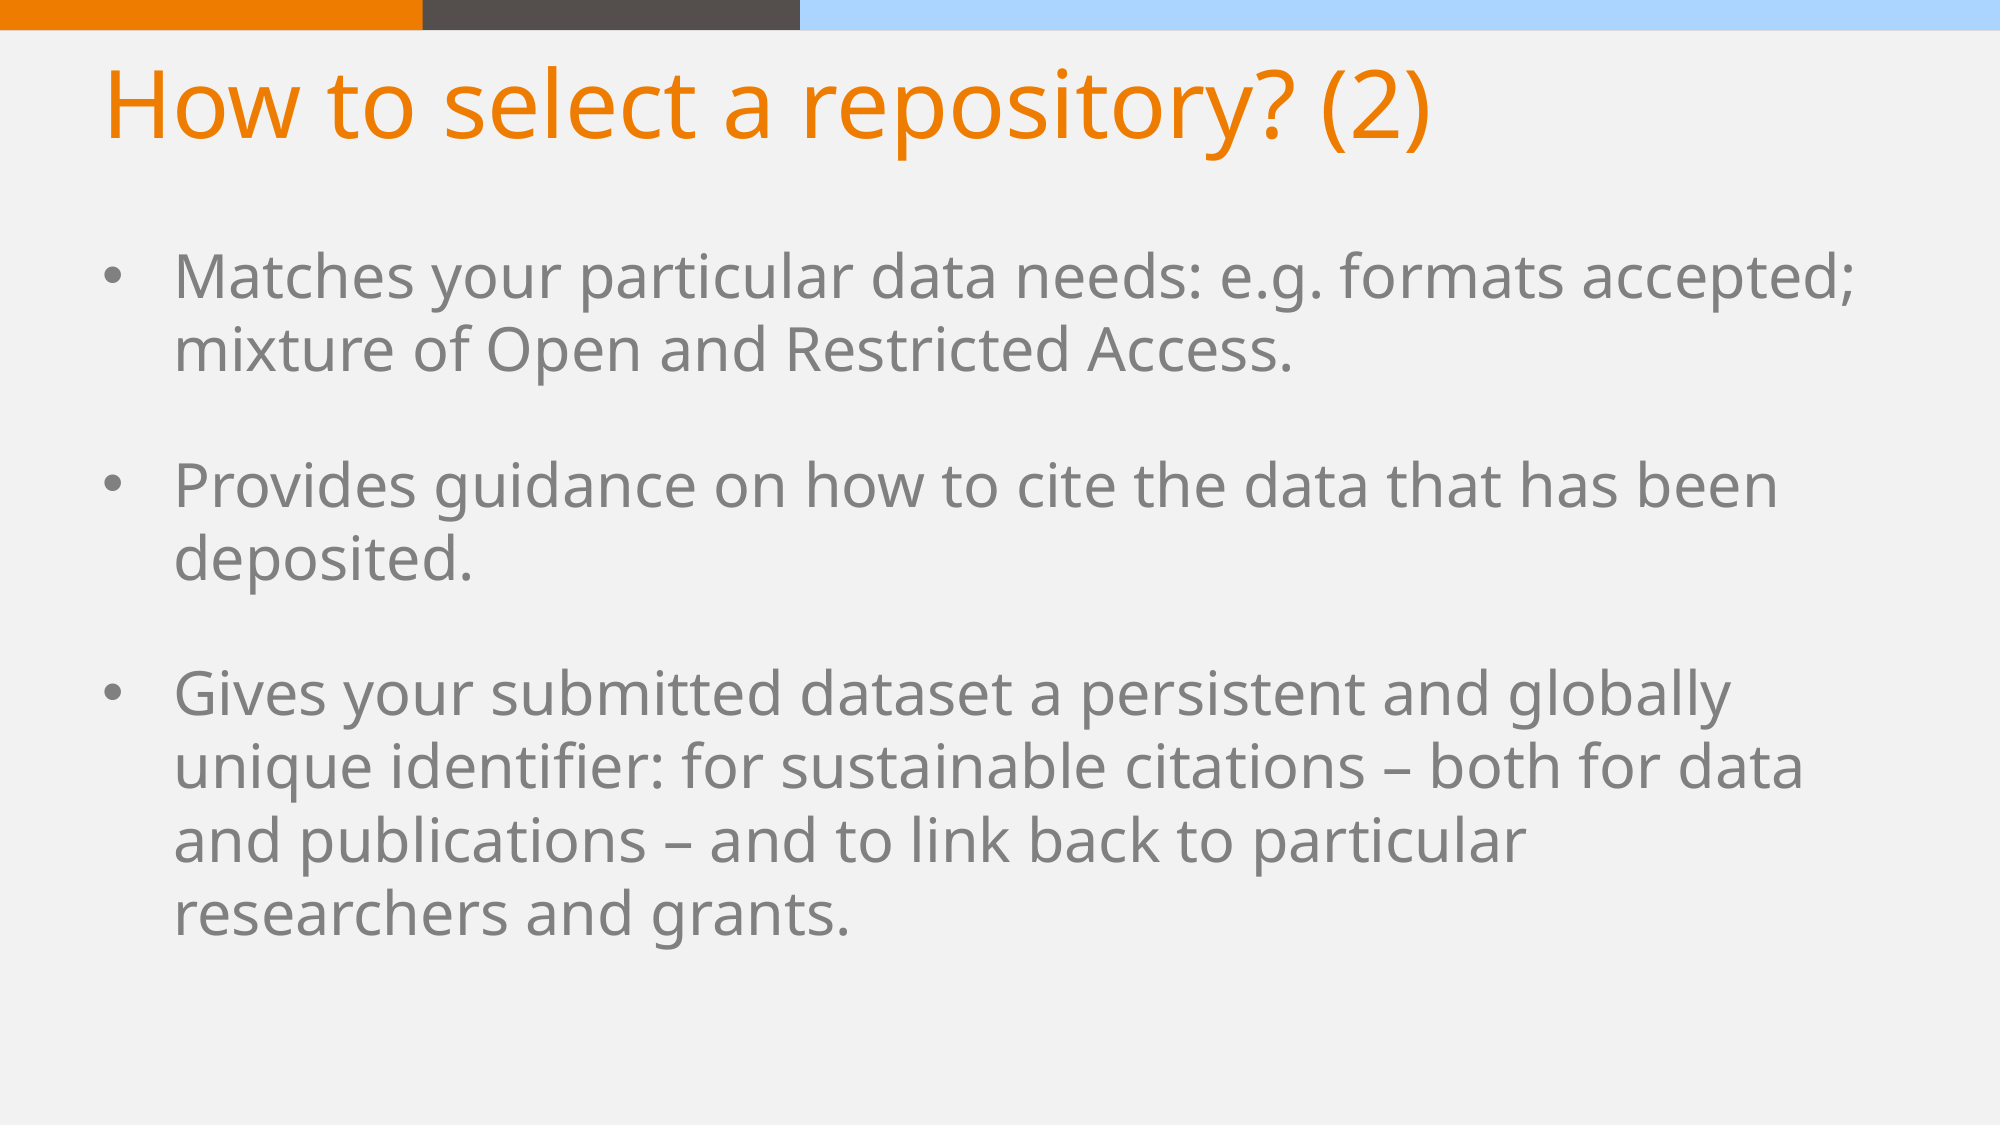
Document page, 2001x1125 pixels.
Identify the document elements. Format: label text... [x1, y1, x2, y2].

title How to select a repository? (2) [87, 29, 1453, 173]
list Matches your particular data needs: e.g. formats accepted; mixture of Open and Restricted Access. Provides guidance on how to cite the data that has been deposited. Gives your submitted dataset a persistent and globally unique identifier: for sustainable citations – both for data and publications – and to link back to particular researchers and grants. [87, 229, 1882, 1106]
